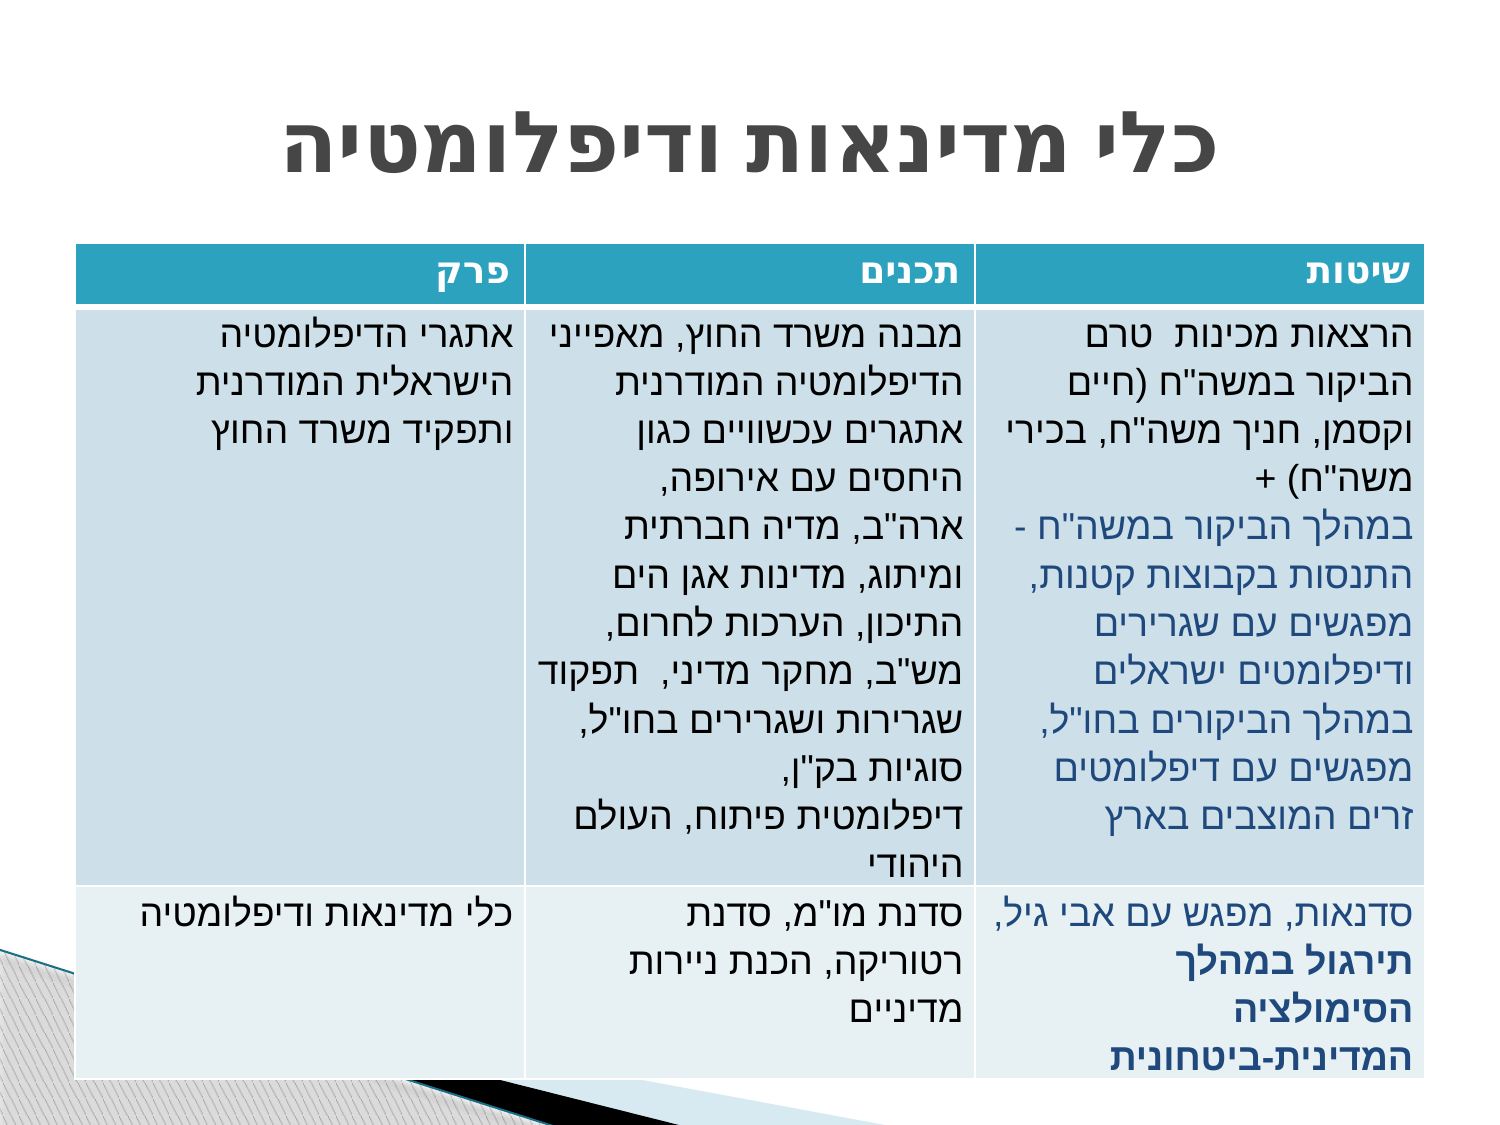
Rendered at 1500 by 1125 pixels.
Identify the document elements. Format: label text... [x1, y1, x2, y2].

table_cell אתגרי הדיפלומטיה הישראלית המודרנית ותפקיד משרד החוץ [76, 310, 524, 885]
table_header תכנים [526, 244, 974, 304]
table_cell מבנה משרד החוץ, מאפייני הדיפלומטיה המודרנית אתגרים עכשוויים כגון היחסים עם אירופה, ארה"ב, מדיה חברתית ומיתוג, מדינות אגן הים התיכון, הערכות לחרום, מש"ב, מחקר מדיני, תפקוד שגרירות ושגרירים בחו"ל, סוגיות בק"ן, דיפלומטית פיתוח, העולם היהודי [526, 310, 974, 885]
table_cell כלי מדינאות ודיפלומטיה [76, 887, 524, 1078]
table_cell סדנאות, מפגש עם אבי גיל, תירגול במהלך הסימולציה המדינית-ביטחונית [976, 887, 1424, 1078]
table_cell הרצאות מכינות טרם הביקור במשה"ח (חיים וקסמן, חניך משה"ח, בכירי משה"ח) + במהלך הביקור במשה"ח -התנסות בקבוצות קטנות, מפגשים עם שגרירים ודיפלומטים ישראלים במהלך הביקורים בחו"ל, מפגשים עם דיפלומטים זרים המוצבים בארץ [976, 310, 1424, 885]
table_cell סדנת מו"מ, סדנת רטוריקה, הכנת ניירות מדיניים [526, 887, 974, 1078]
table_header שיטות [976, 244, 1424, 304]
title כלי מדינאות ודיפלומטיה [75, 45, 1425, 233]
table_header פרק [76, 244, 524, 304]
